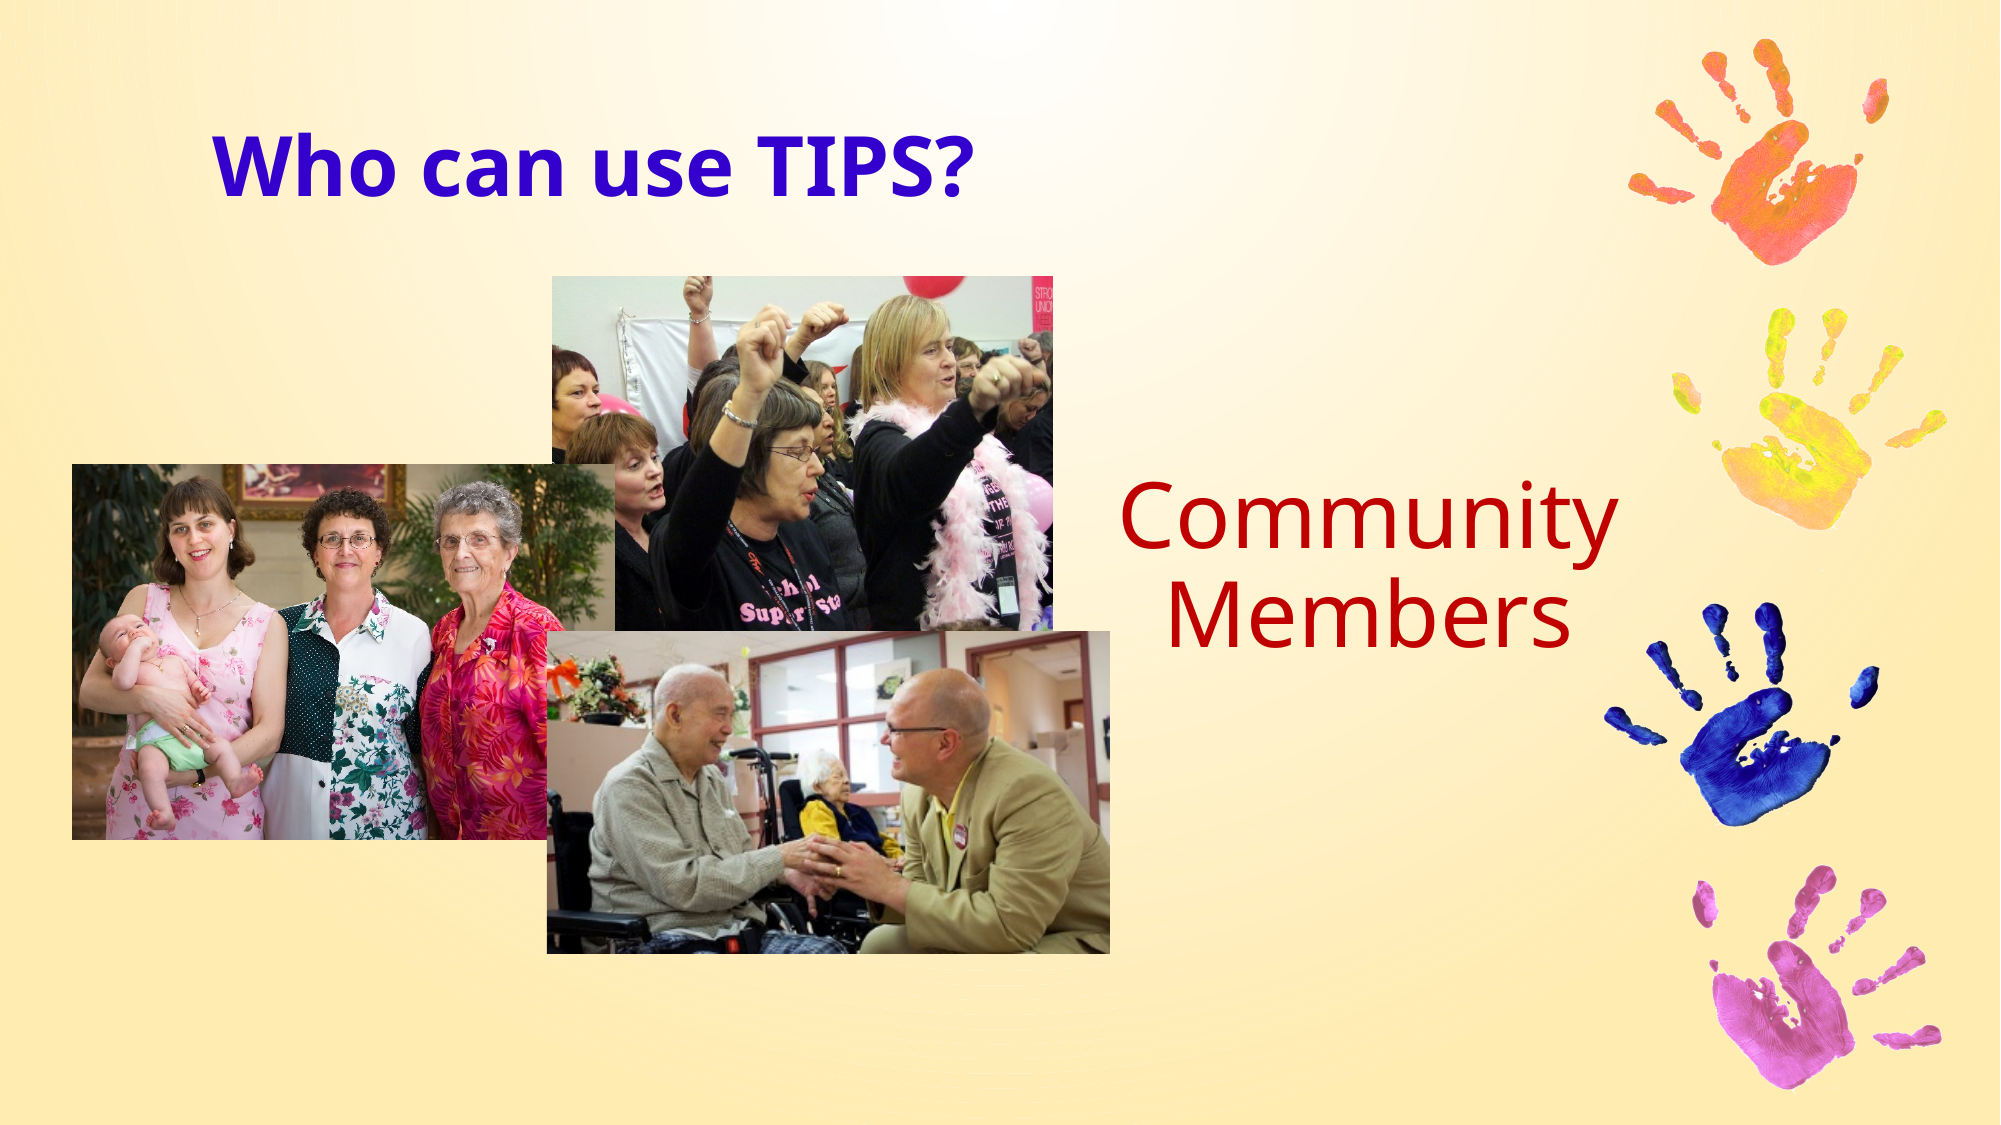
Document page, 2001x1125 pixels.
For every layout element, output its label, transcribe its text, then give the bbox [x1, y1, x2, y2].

picture [1572, 0, 1998, 1125]
title Who can use TIPS? [150, 68, 1567, 257]
picture [72, 276, 1110, 954]
text_box Community Members [1057, 461, 1680, 548]
